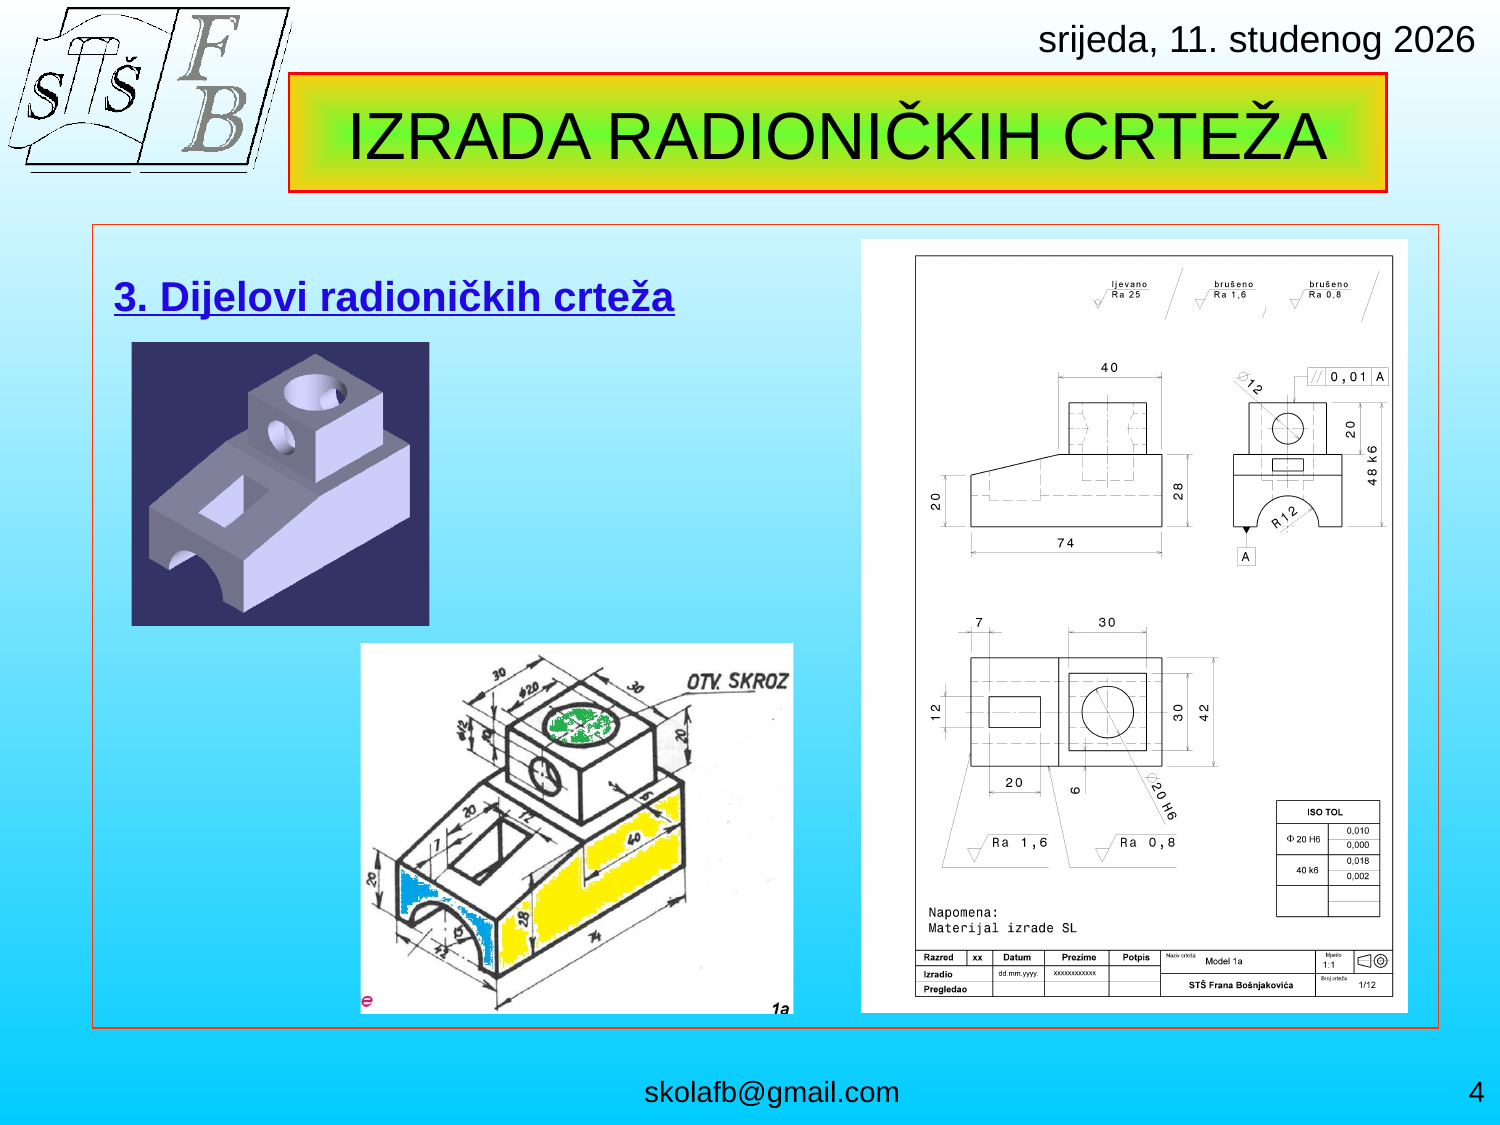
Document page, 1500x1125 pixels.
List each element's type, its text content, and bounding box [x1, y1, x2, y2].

picture [861, 239, 1408, 1013]
picture [4, 4, 294, 176]
slide_number 4 [1149, 1065, 1500, 1114]
text_box 3. Dijelovi radioničkih crteža [98, 265, 861, 324]
picture [360, 643, 794, 1014]
text_box IZRADA RADIONIČKIH CRTEŽA [289, 73, 1387, 192]
text_box [92, 224, 1439, 1028]
picture [131, 342, 430, 627]
footer skolafb@gmail.com [534, 1065, 1010, 1109]
